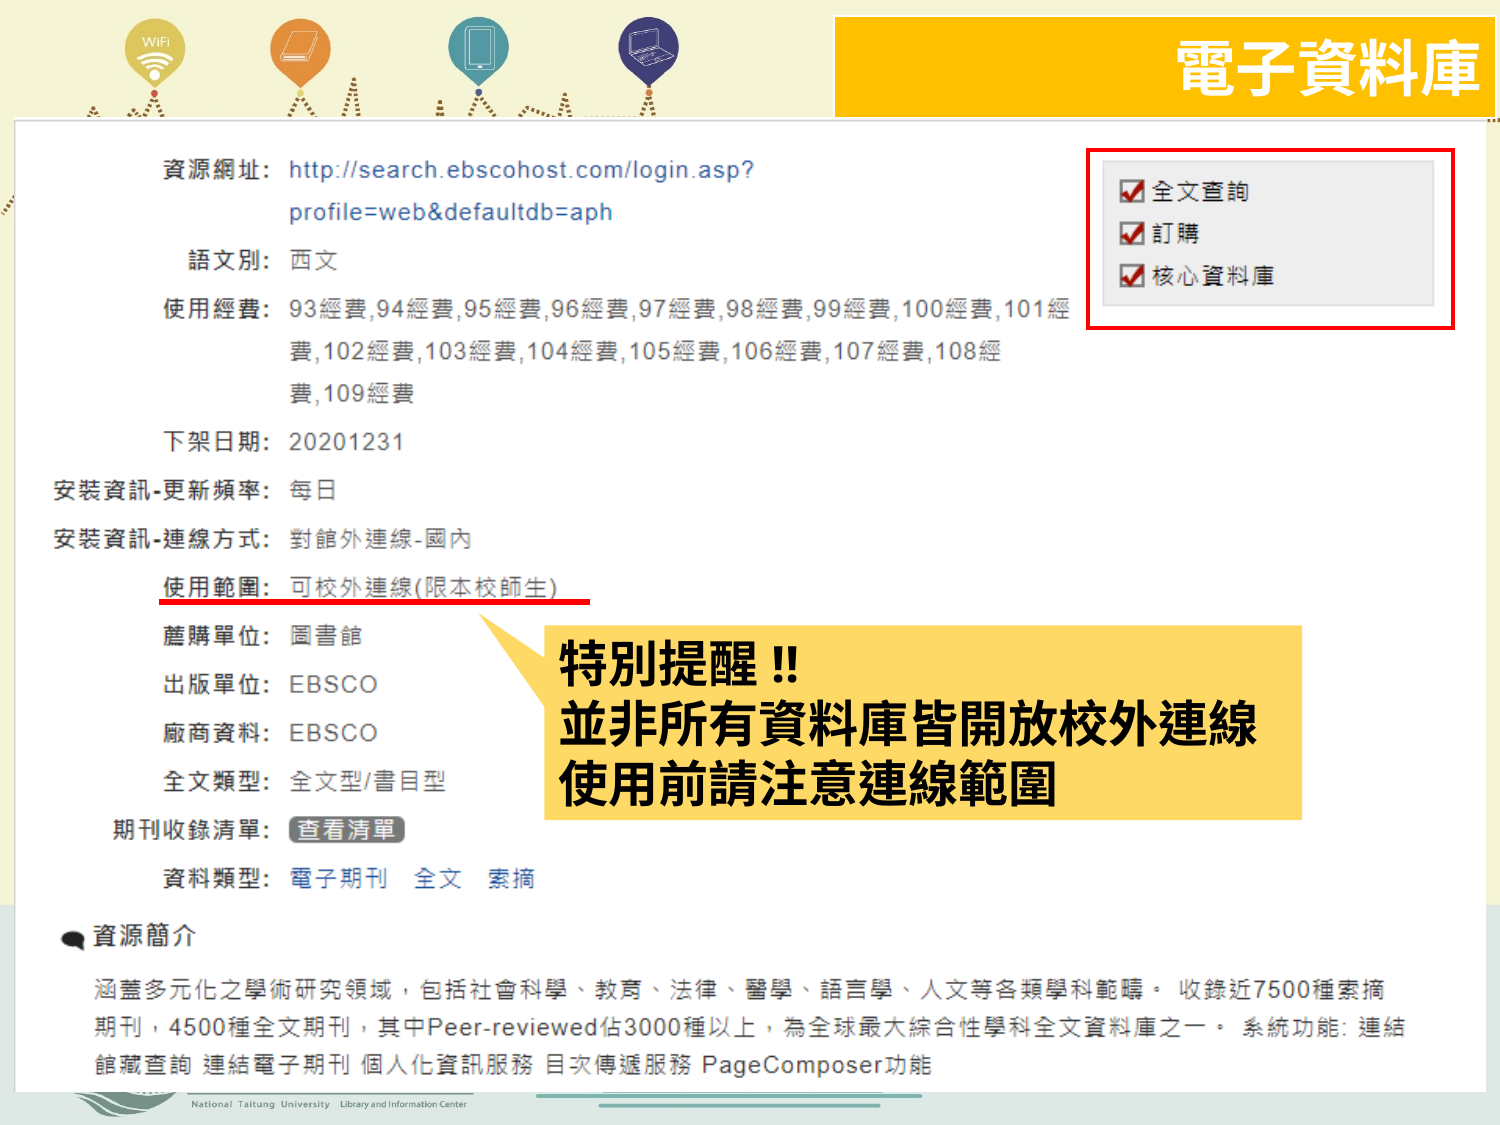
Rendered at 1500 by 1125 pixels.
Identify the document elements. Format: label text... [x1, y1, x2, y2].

picture [0, 0, 1500, 1125]
text_box 電子資料庫 [833, 15, 1497, 119]
